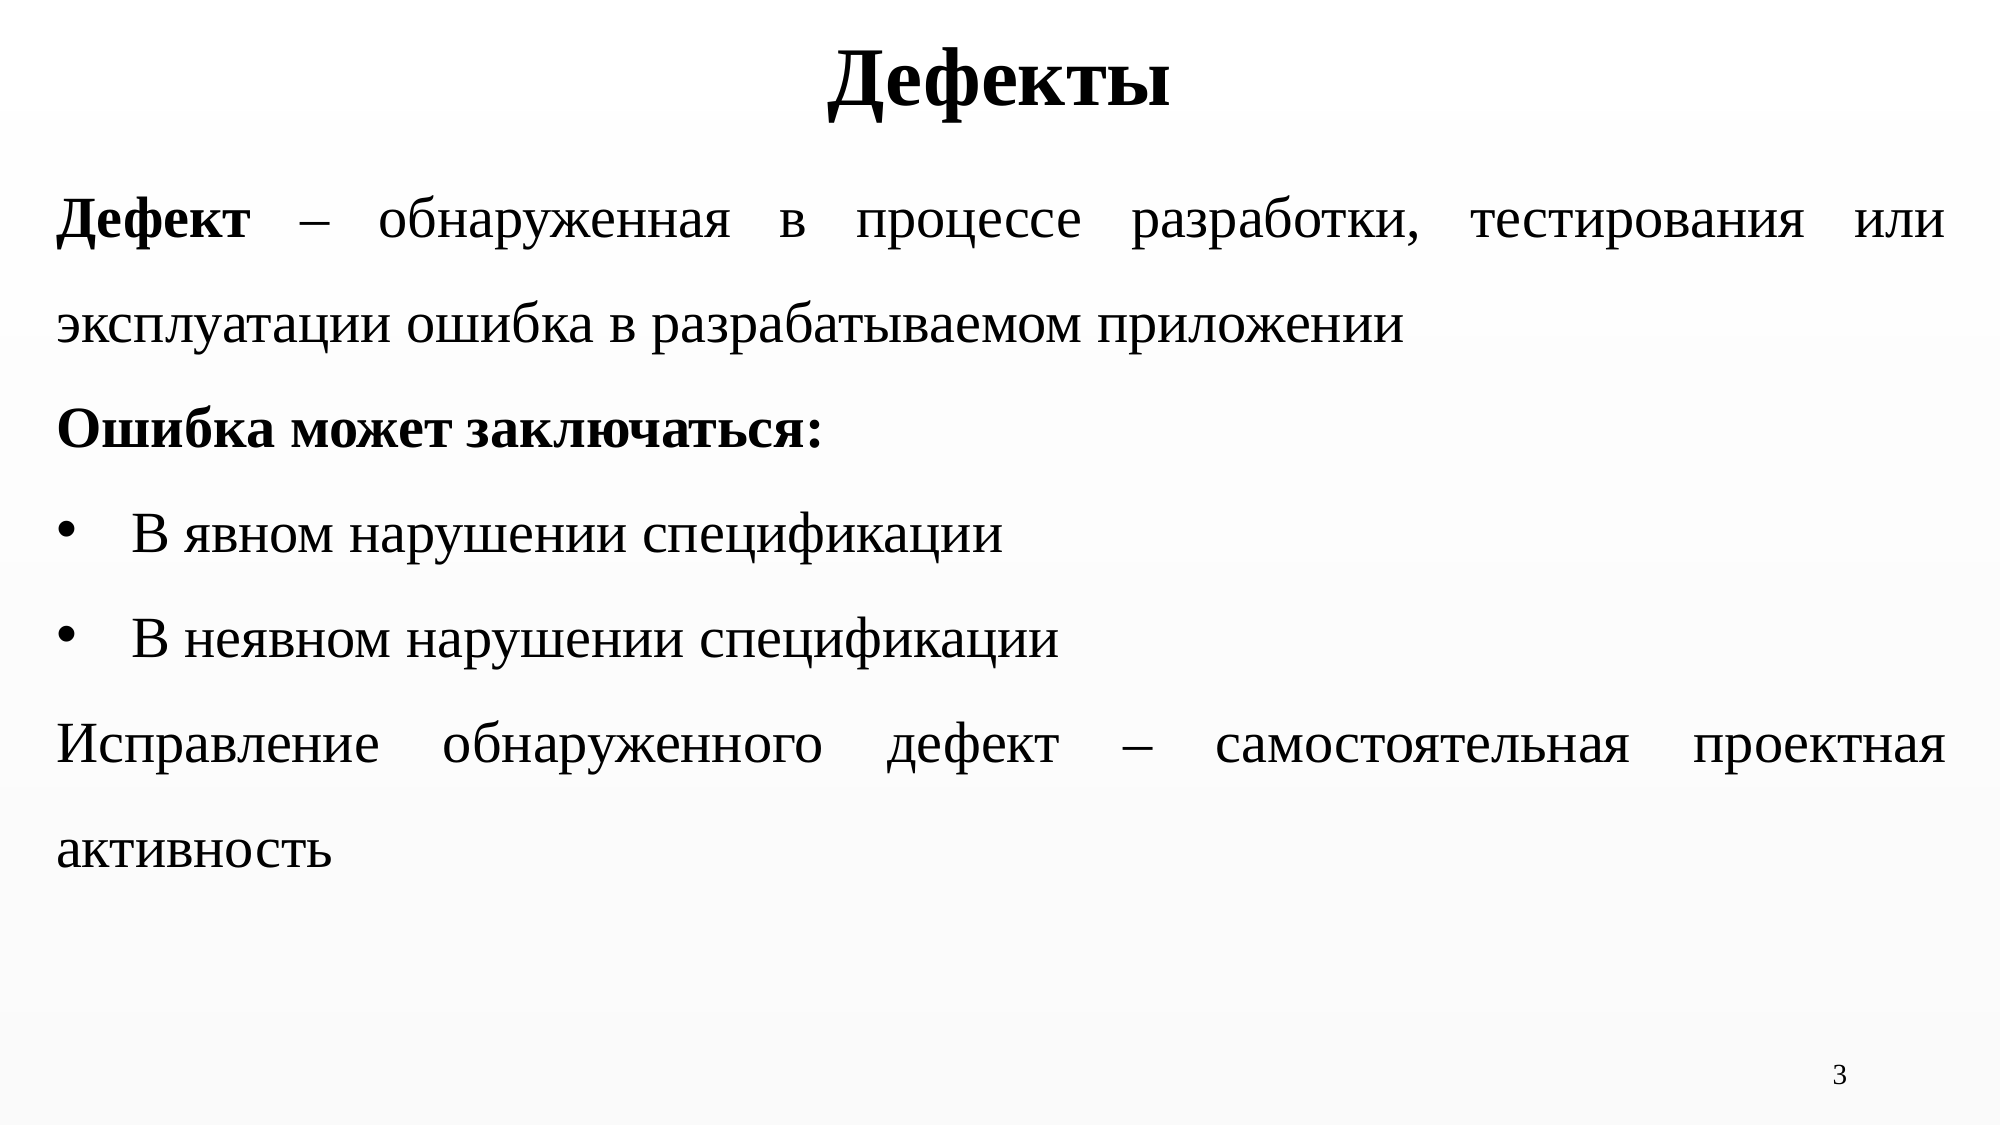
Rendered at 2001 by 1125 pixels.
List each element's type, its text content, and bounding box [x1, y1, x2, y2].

text_box Дефект – обнаруженная в процессе разработки, тестирования или эксплуатации ошибка в разрабатываемом приложении Ошибка может заключаться: В явном нарушении спецификации В неявном нарушении спецификации Исправление обнаруженного дефект – самостоятельная проектная активность [41, 158, 1962, 886]
slide_number 3 [1412, 1042, 1863, 1103]
title Дефекты [0, 0, 2000, 158]
